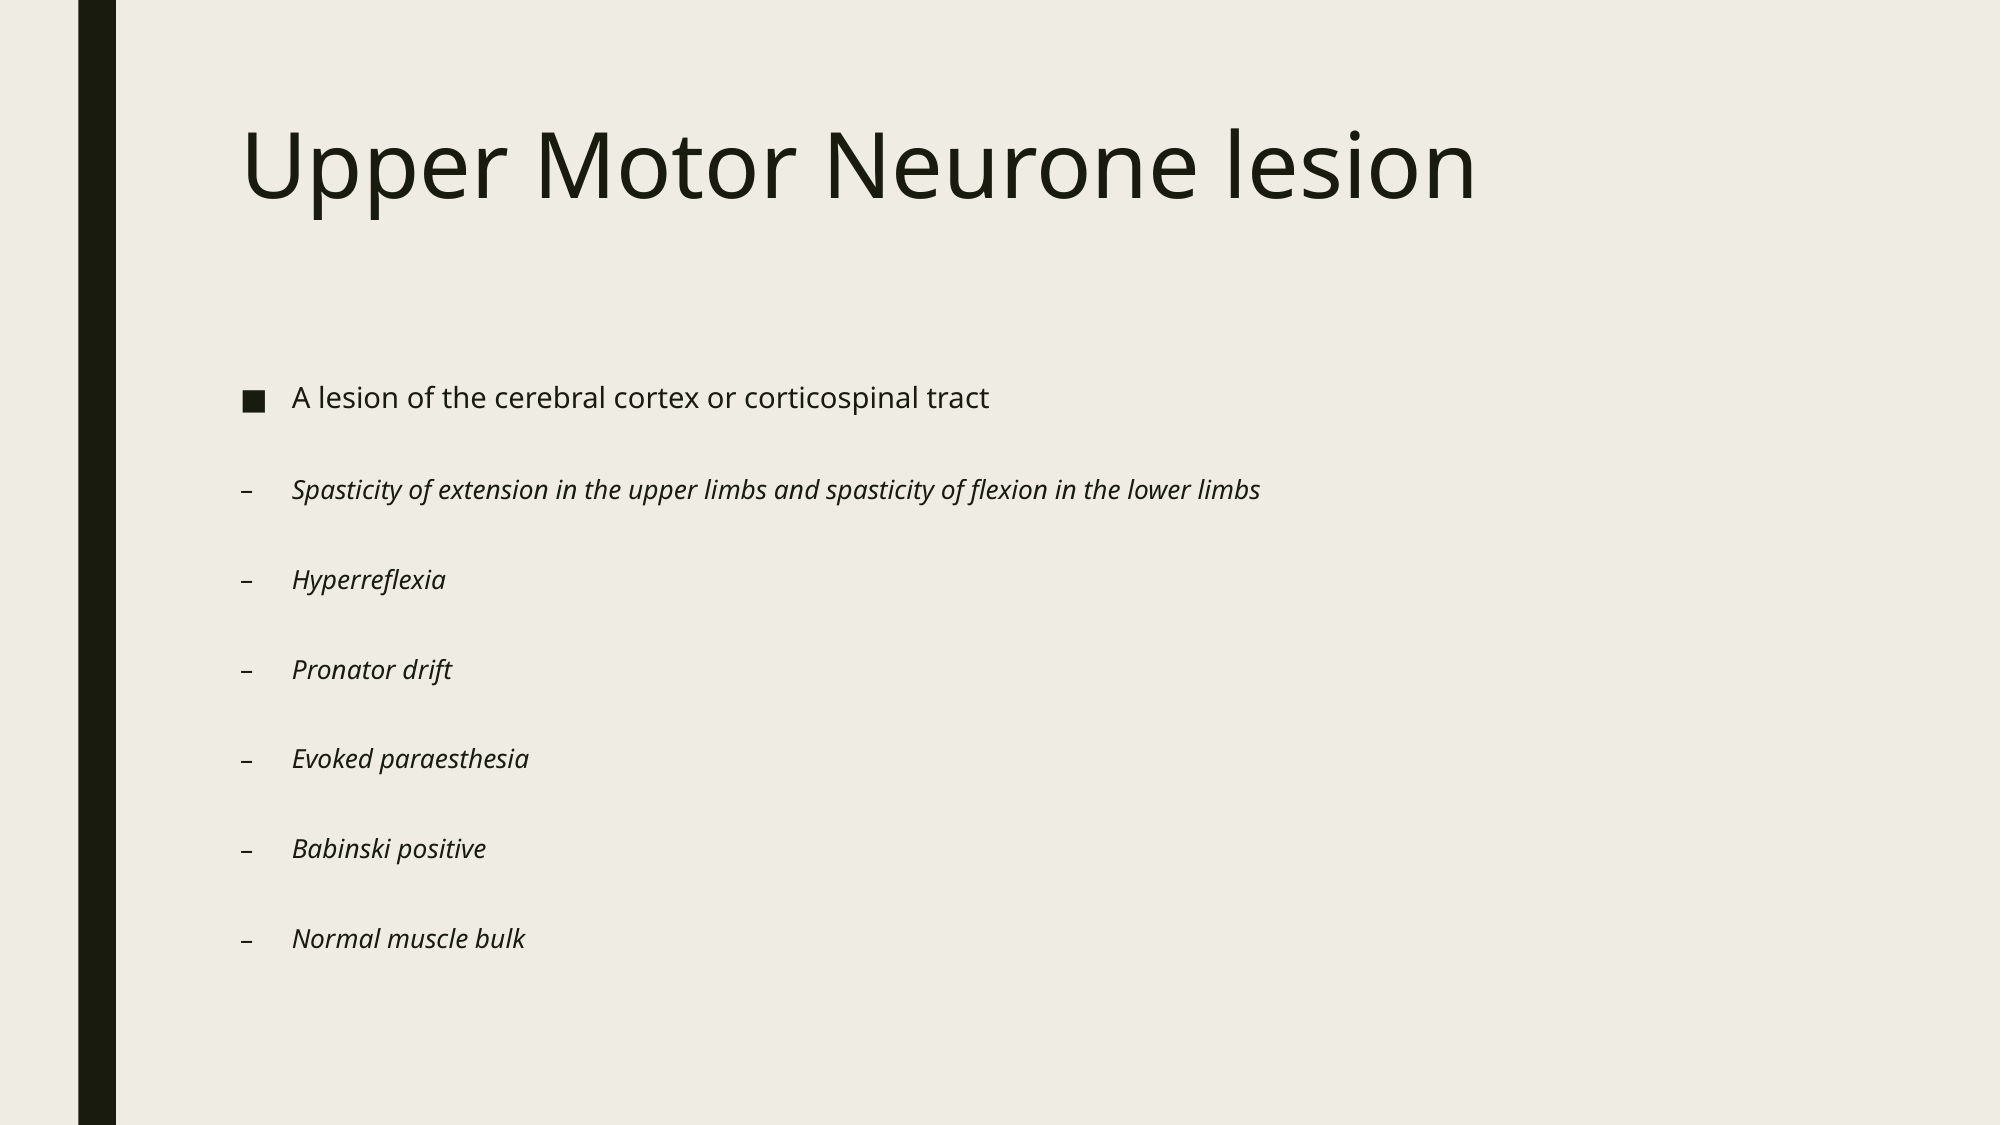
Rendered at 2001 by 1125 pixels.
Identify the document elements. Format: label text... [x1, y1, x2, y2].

title Upper Motor Neurone lesion [225, 112, 1800, 357]
list A lesion of the cerebral cortex or corticospinal tract Spasticity of extension in the upper limbs and spasticity of flexion in the lower limbs Hyperreflexia Pronator drift Evoked paraesthesia Babinski positive Normal muscle bulk [225, 375, 1800, 963]
